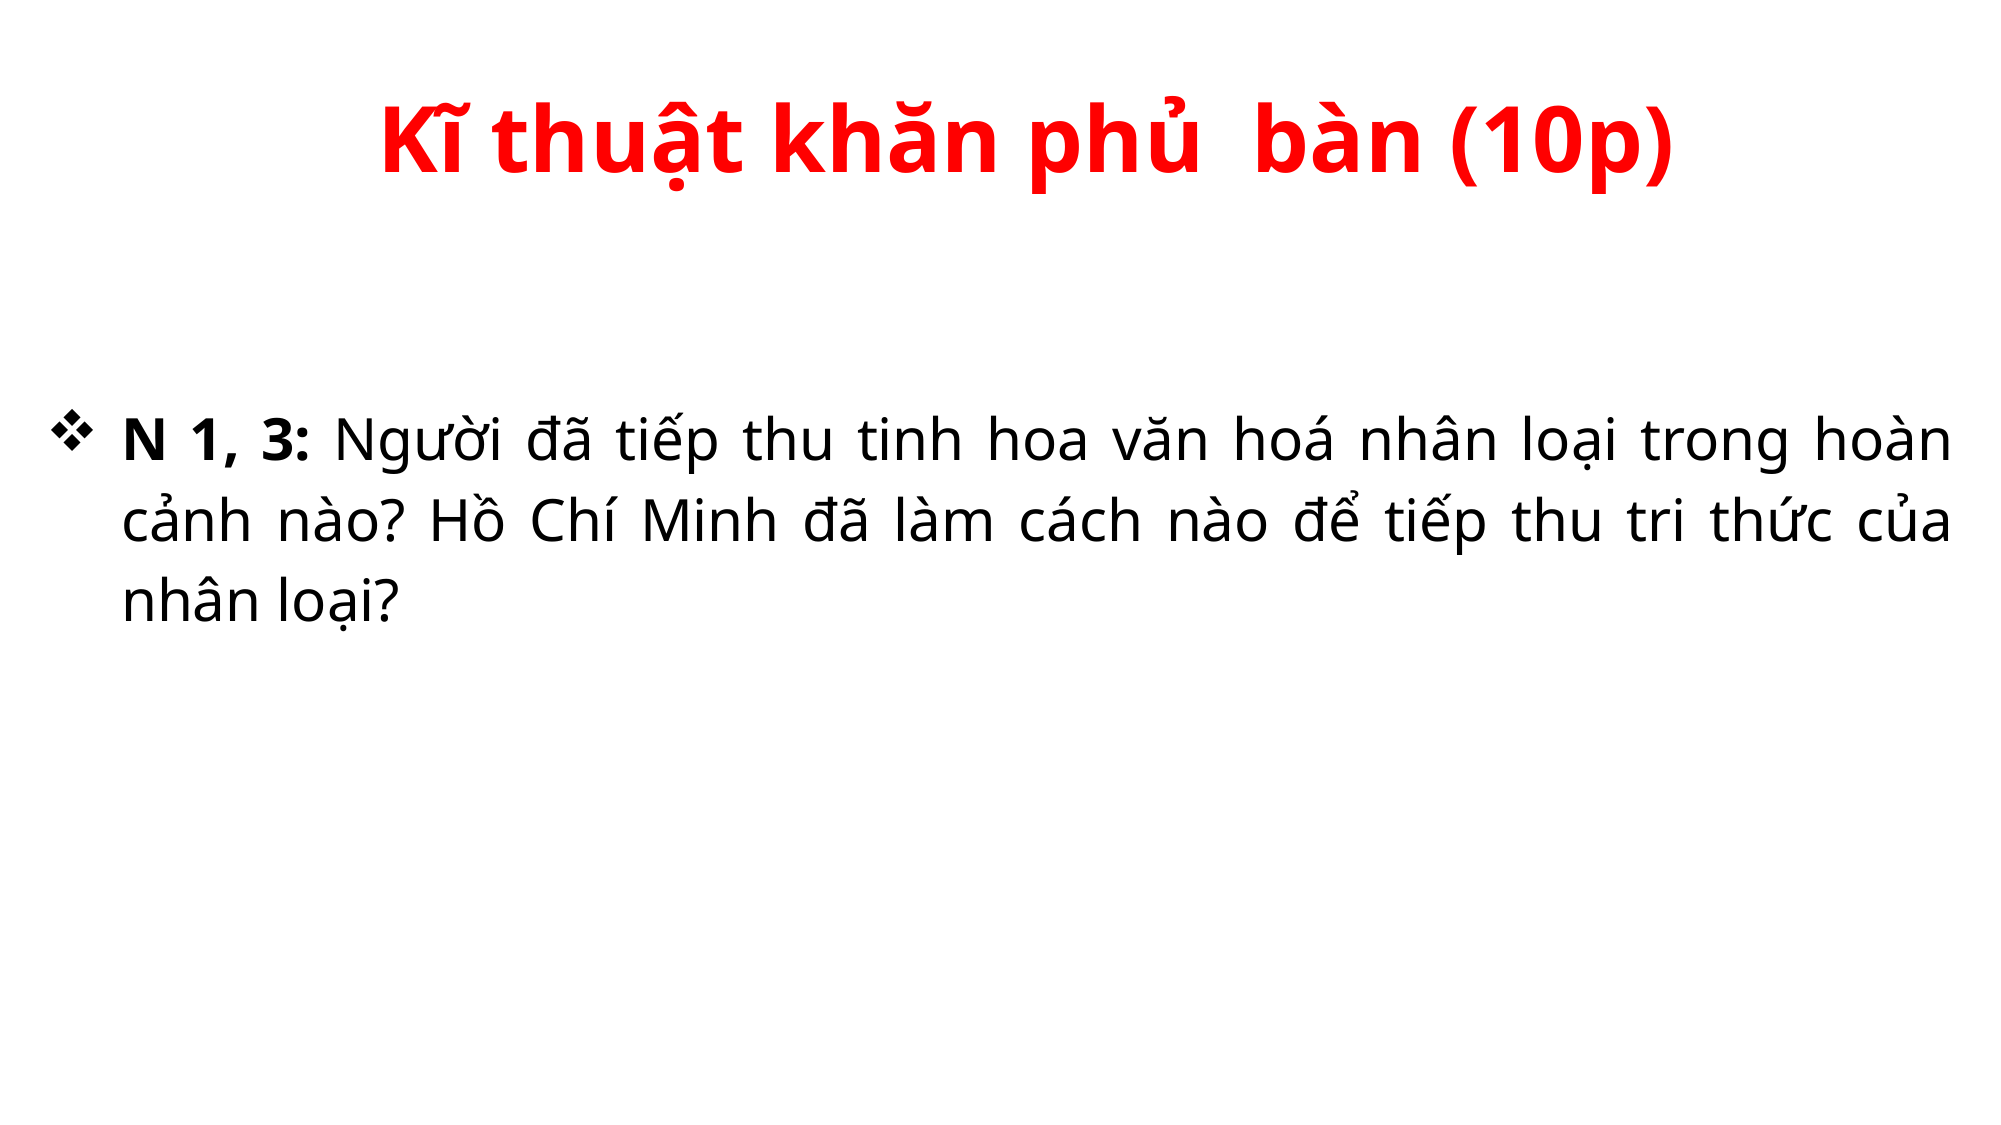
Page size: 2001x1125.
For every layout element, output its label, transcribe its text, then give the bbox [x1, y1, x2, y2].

text_box Kĩ thuật khăn phủ bàn (10p) [326, 56, 1726, 198]
text_box N 1, 3: Người đã tiếp thu tinh hoa văn hoá nhân loại trong hoàn cảnh nào? Hồ Chí Minh đã làm cách nào để tiếp thu tri thức của nhân loại? [31, 384, 1969, 641]
